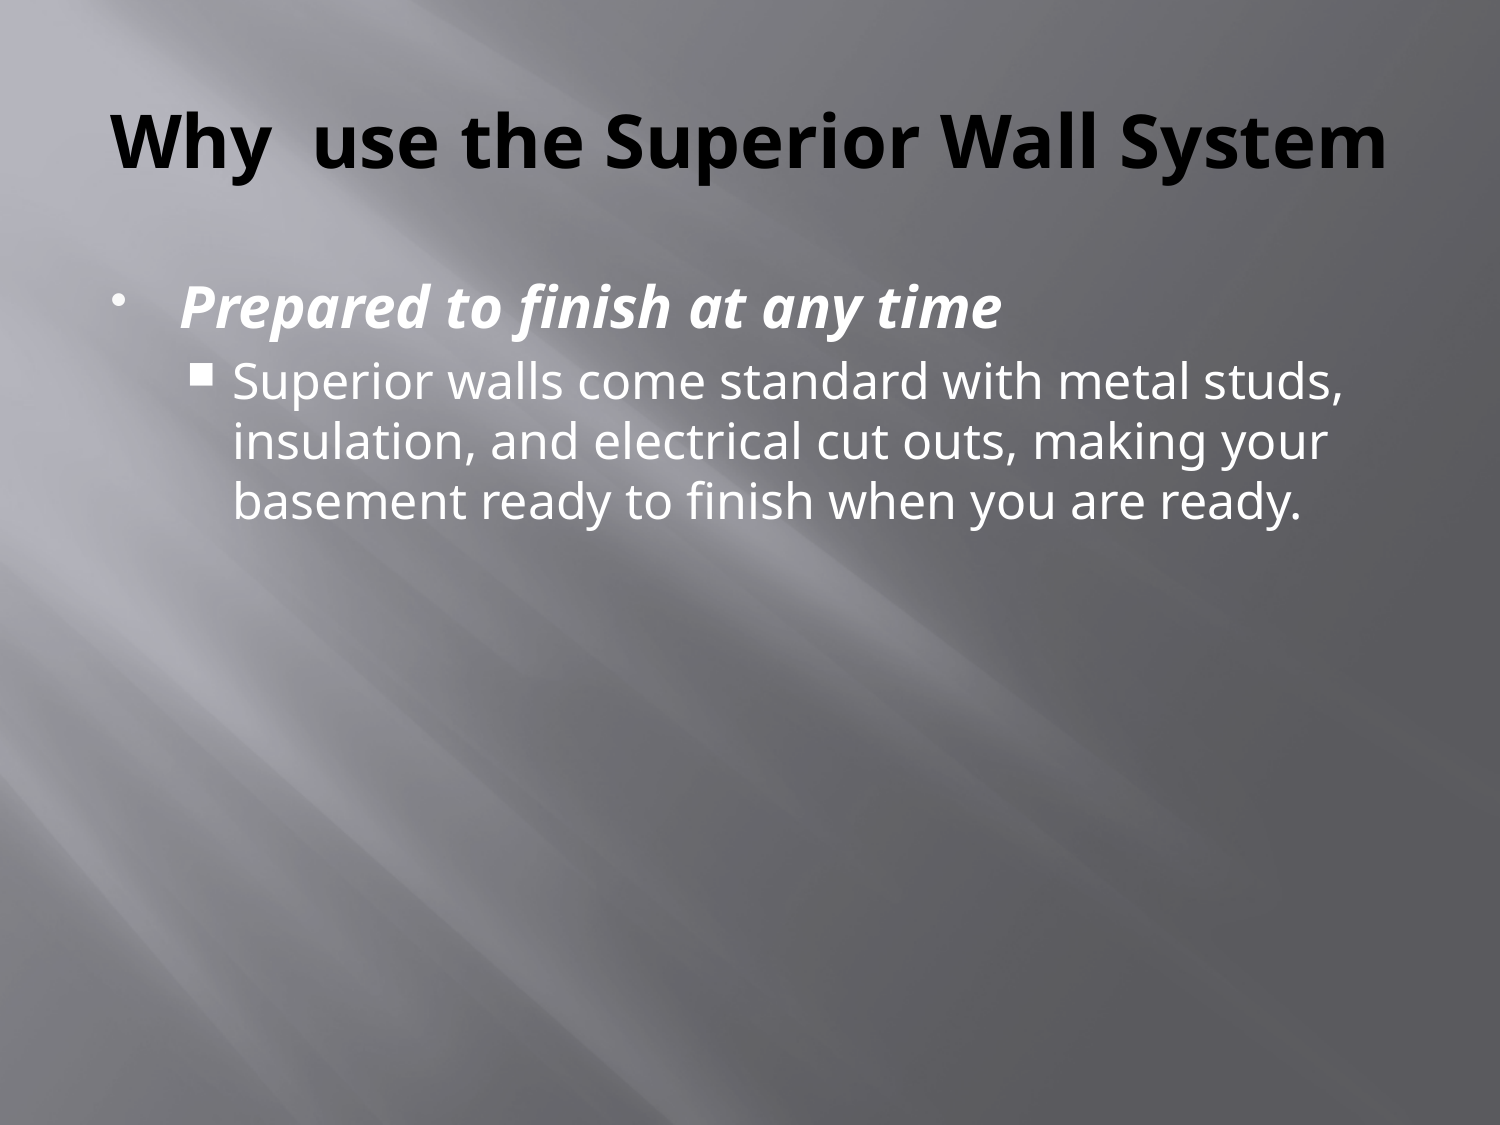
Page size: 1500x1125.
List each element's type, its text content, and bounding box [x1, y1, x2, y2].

list Prepared to finish at any time Superior walls come standard with metal studs, insulation, and electrical cut outs, making your basement ready to finish when you are ready. [75, 262, 1425, 1035]
title Why use the Superior Wall System [75, 45, 1425, 233]
